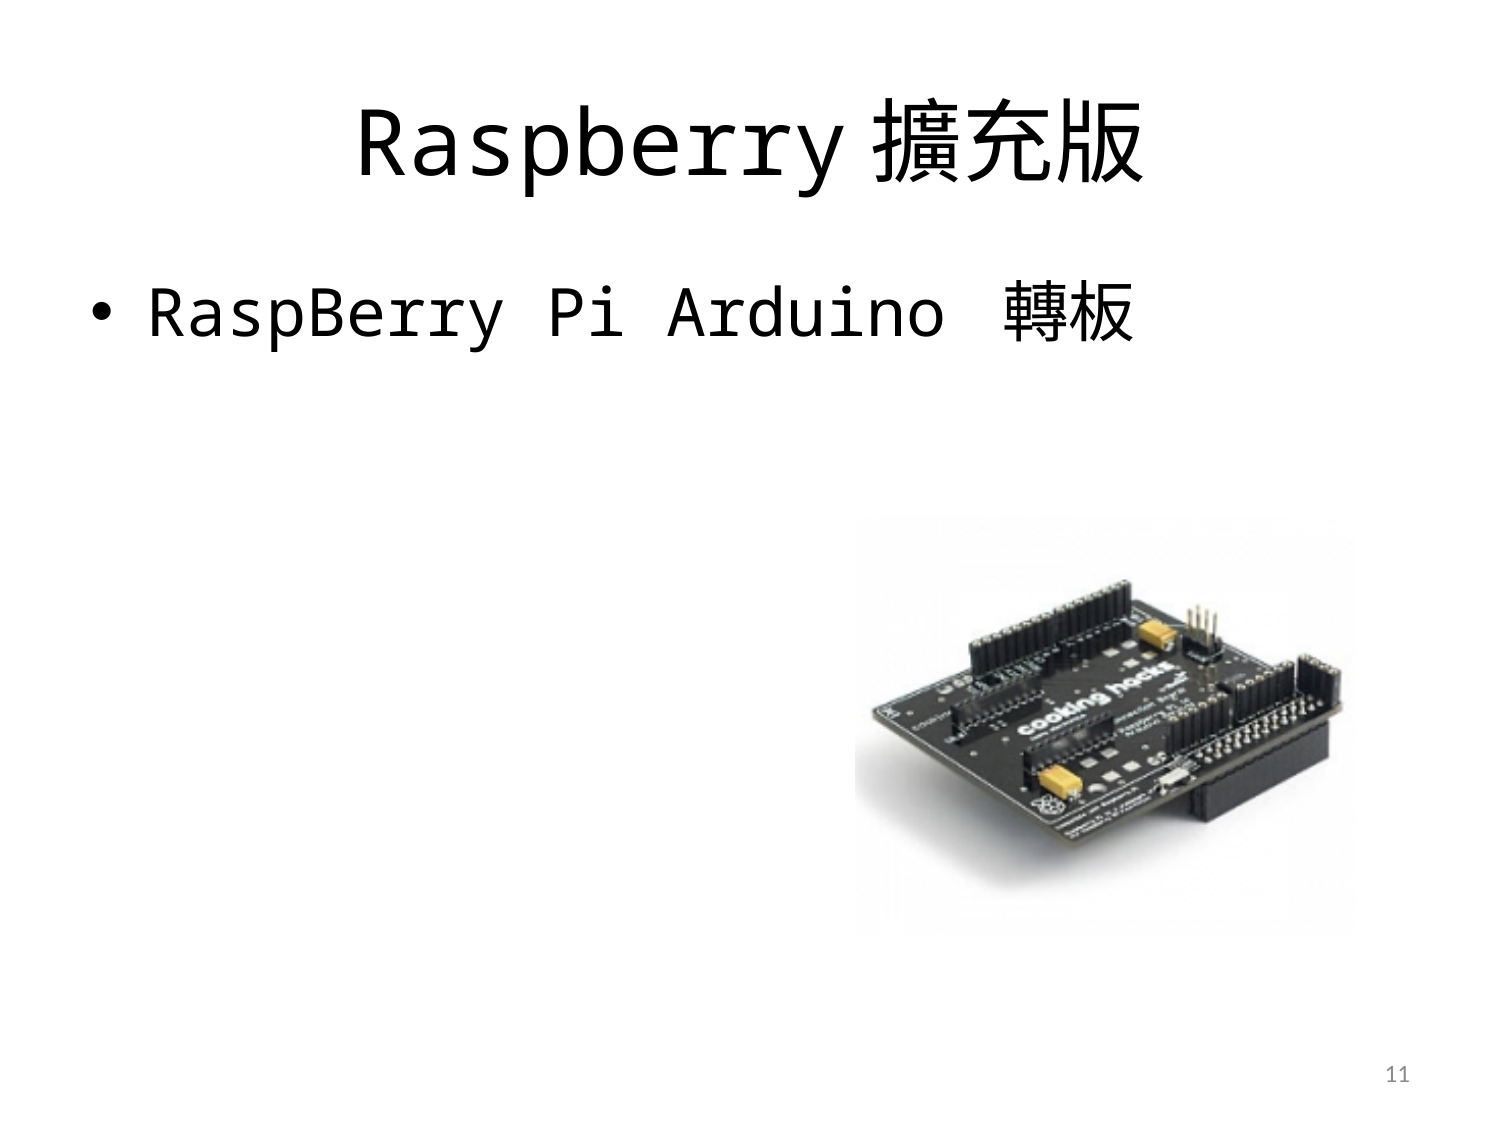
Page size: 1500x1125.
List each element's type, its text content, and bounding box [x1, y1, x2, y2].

title Raspberry擴充版 [75, 45, 1425, 233]
picture [855, 515, 1362, 937]
slide_number 11 [1074, 1042, 1425, 1103]
list RaspBerry Pi Arduino 轉板 [75, 262, 1425, 1005]
